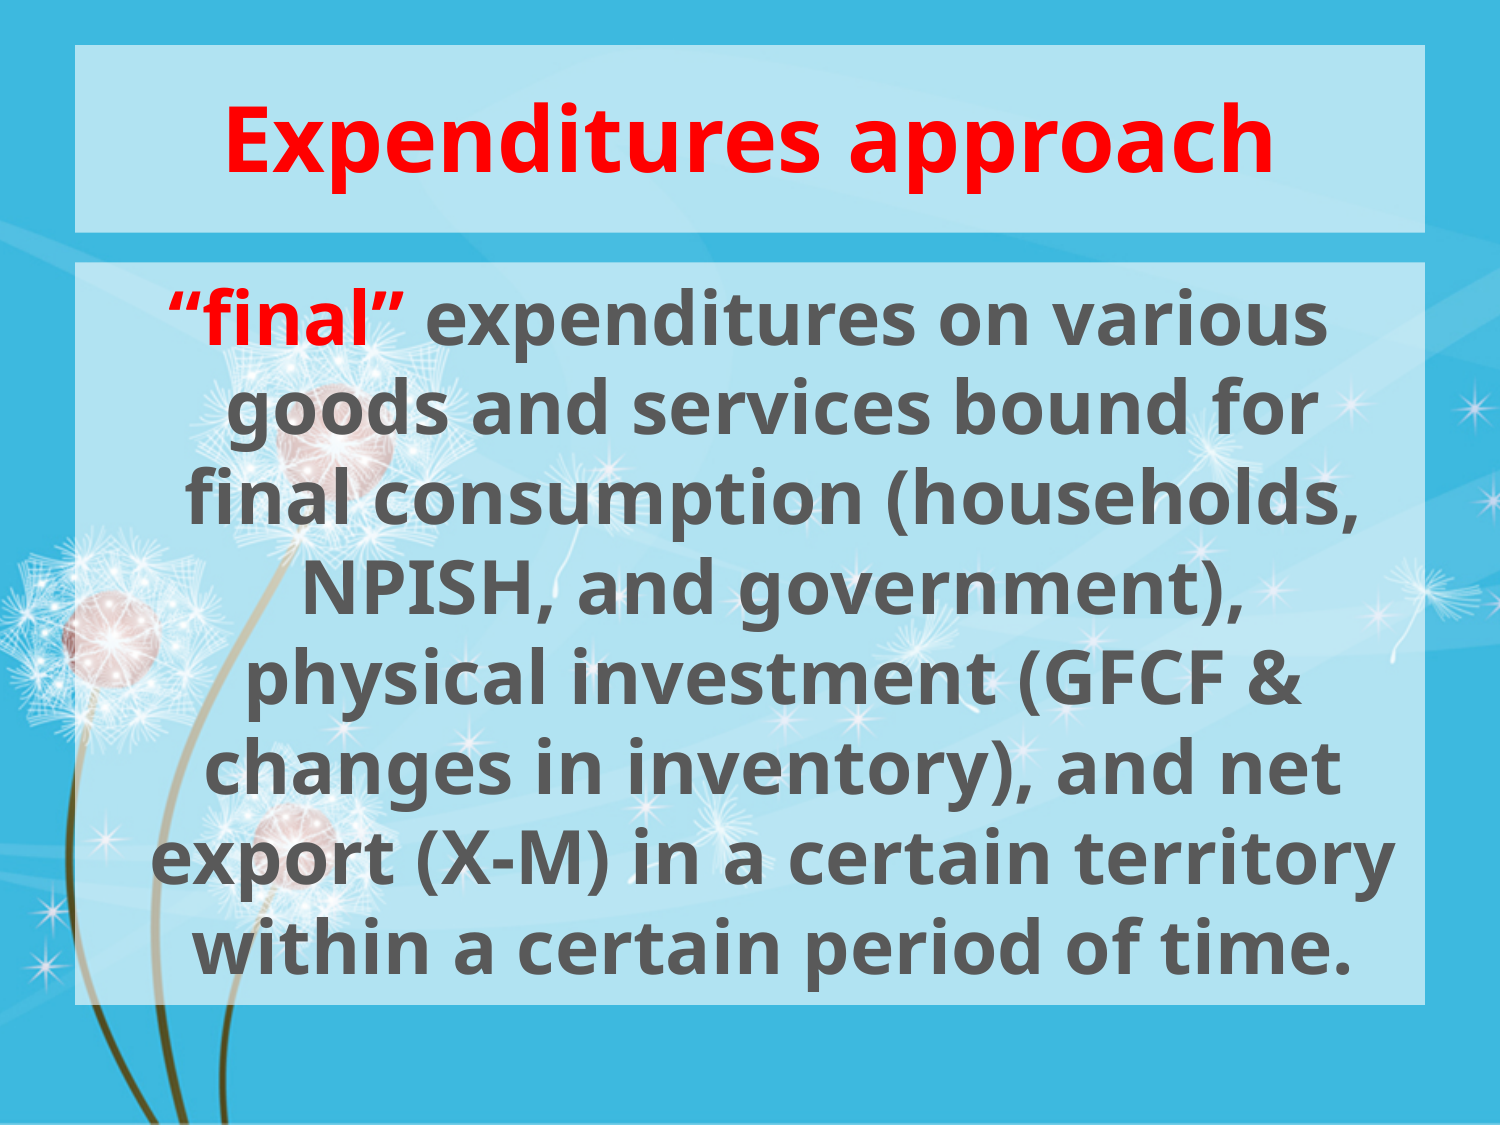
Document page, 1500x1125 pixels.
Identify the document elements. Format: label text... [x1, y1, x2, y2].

picture [0, 0, 1500, 1125]
list “final” expenditures on various goods and services bound for final consumption (households, NPISH, and government), physical investment (GFCF & changes in inventory), and net export (X-M) in a certain territory within a certain period of time. [75, 262, 1425, 1005]
title Expenditures approach [75, 45, 1425, 233]
